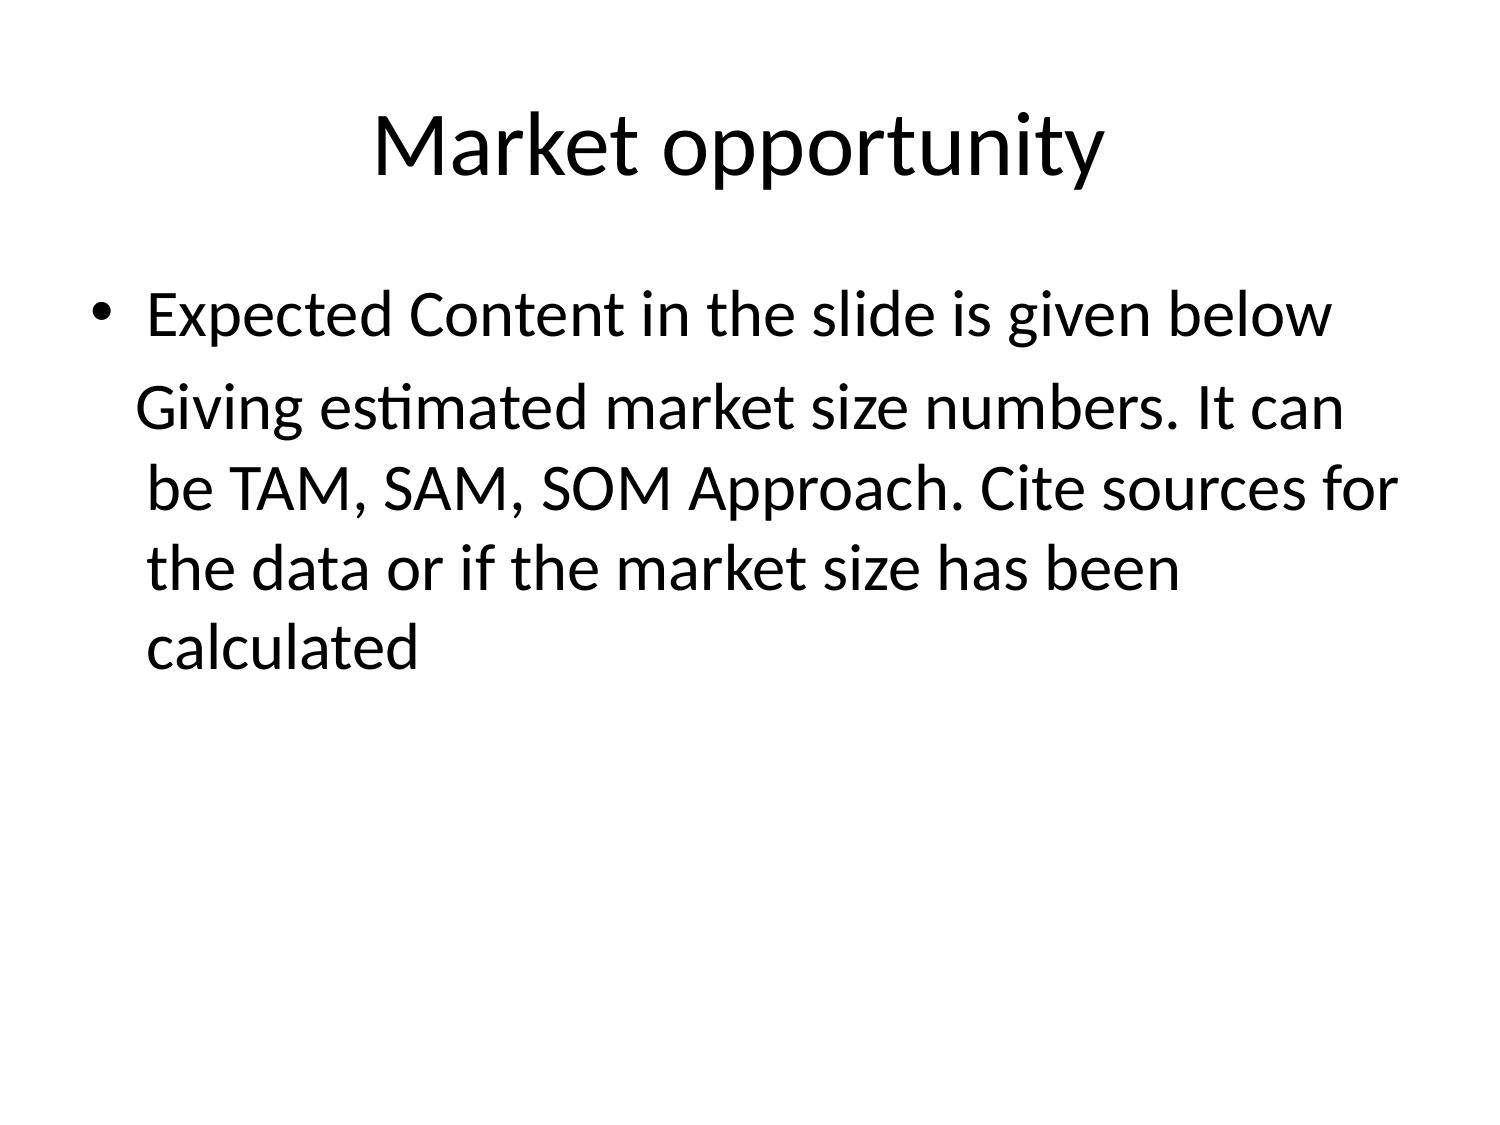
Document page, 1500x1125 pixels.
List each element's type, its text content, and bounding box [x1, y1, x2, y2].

title Market opportunity [75, 45, 1425, 233]
list Expected Content in the slide is given below Giving estimated market size numbers. It can be TAM, SAM, SOM Approach. Cite sources for the data or if the market size has been calculated [75, 262, 1425, 1005]
